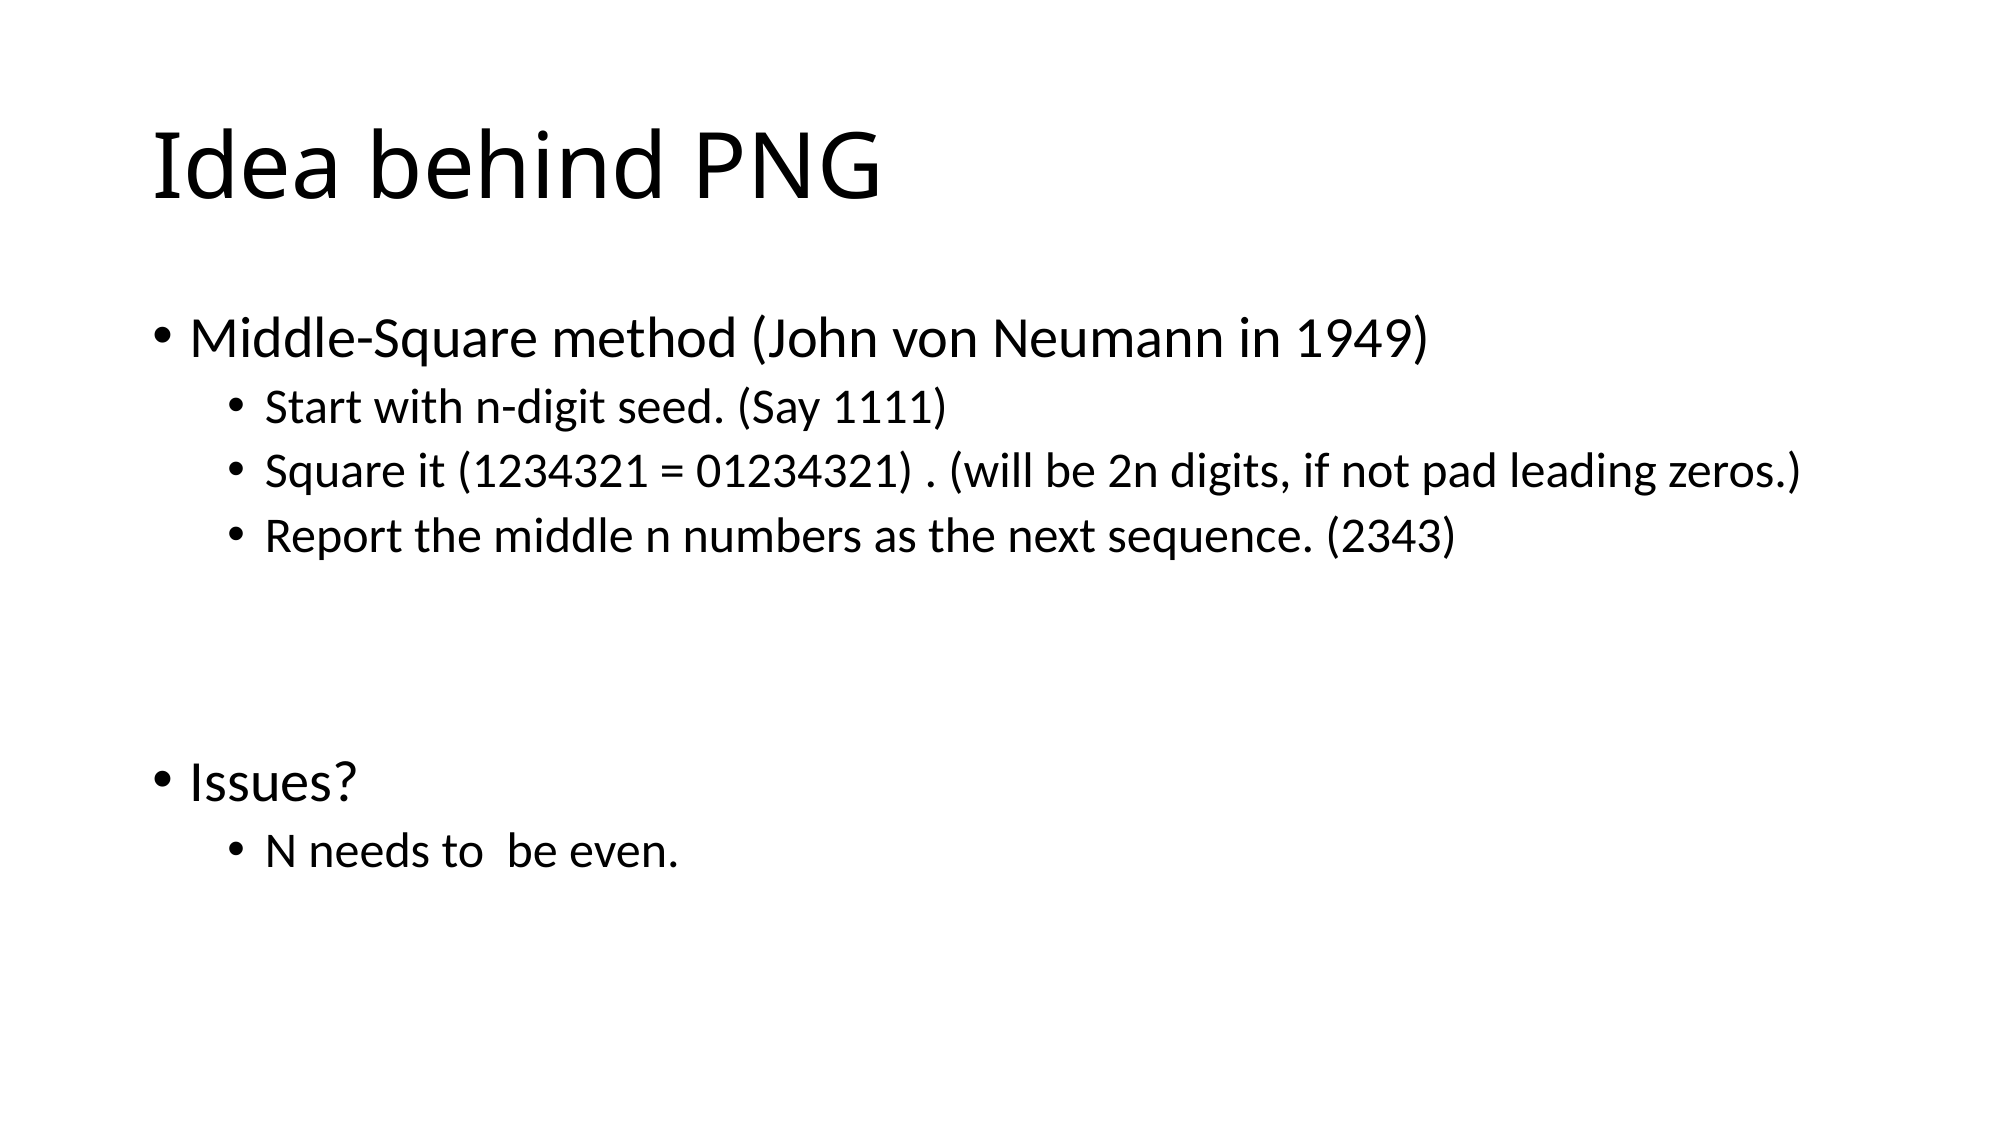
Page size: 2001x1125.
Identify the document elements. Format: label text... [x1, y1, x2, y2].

list Middle-Square method (John von Neumann in 1949) Start with n-digit seed. (Say 1111) Square it (1234321 = 01234321) . (will be 2n digits, if not pad leading zeros.) Report the middle n numbers as the next sequence. (2343) Issues? N needs to be even. [137, 299, 1863, 1014]
title Idea behind PNG [137, 59, 1863, 278]
